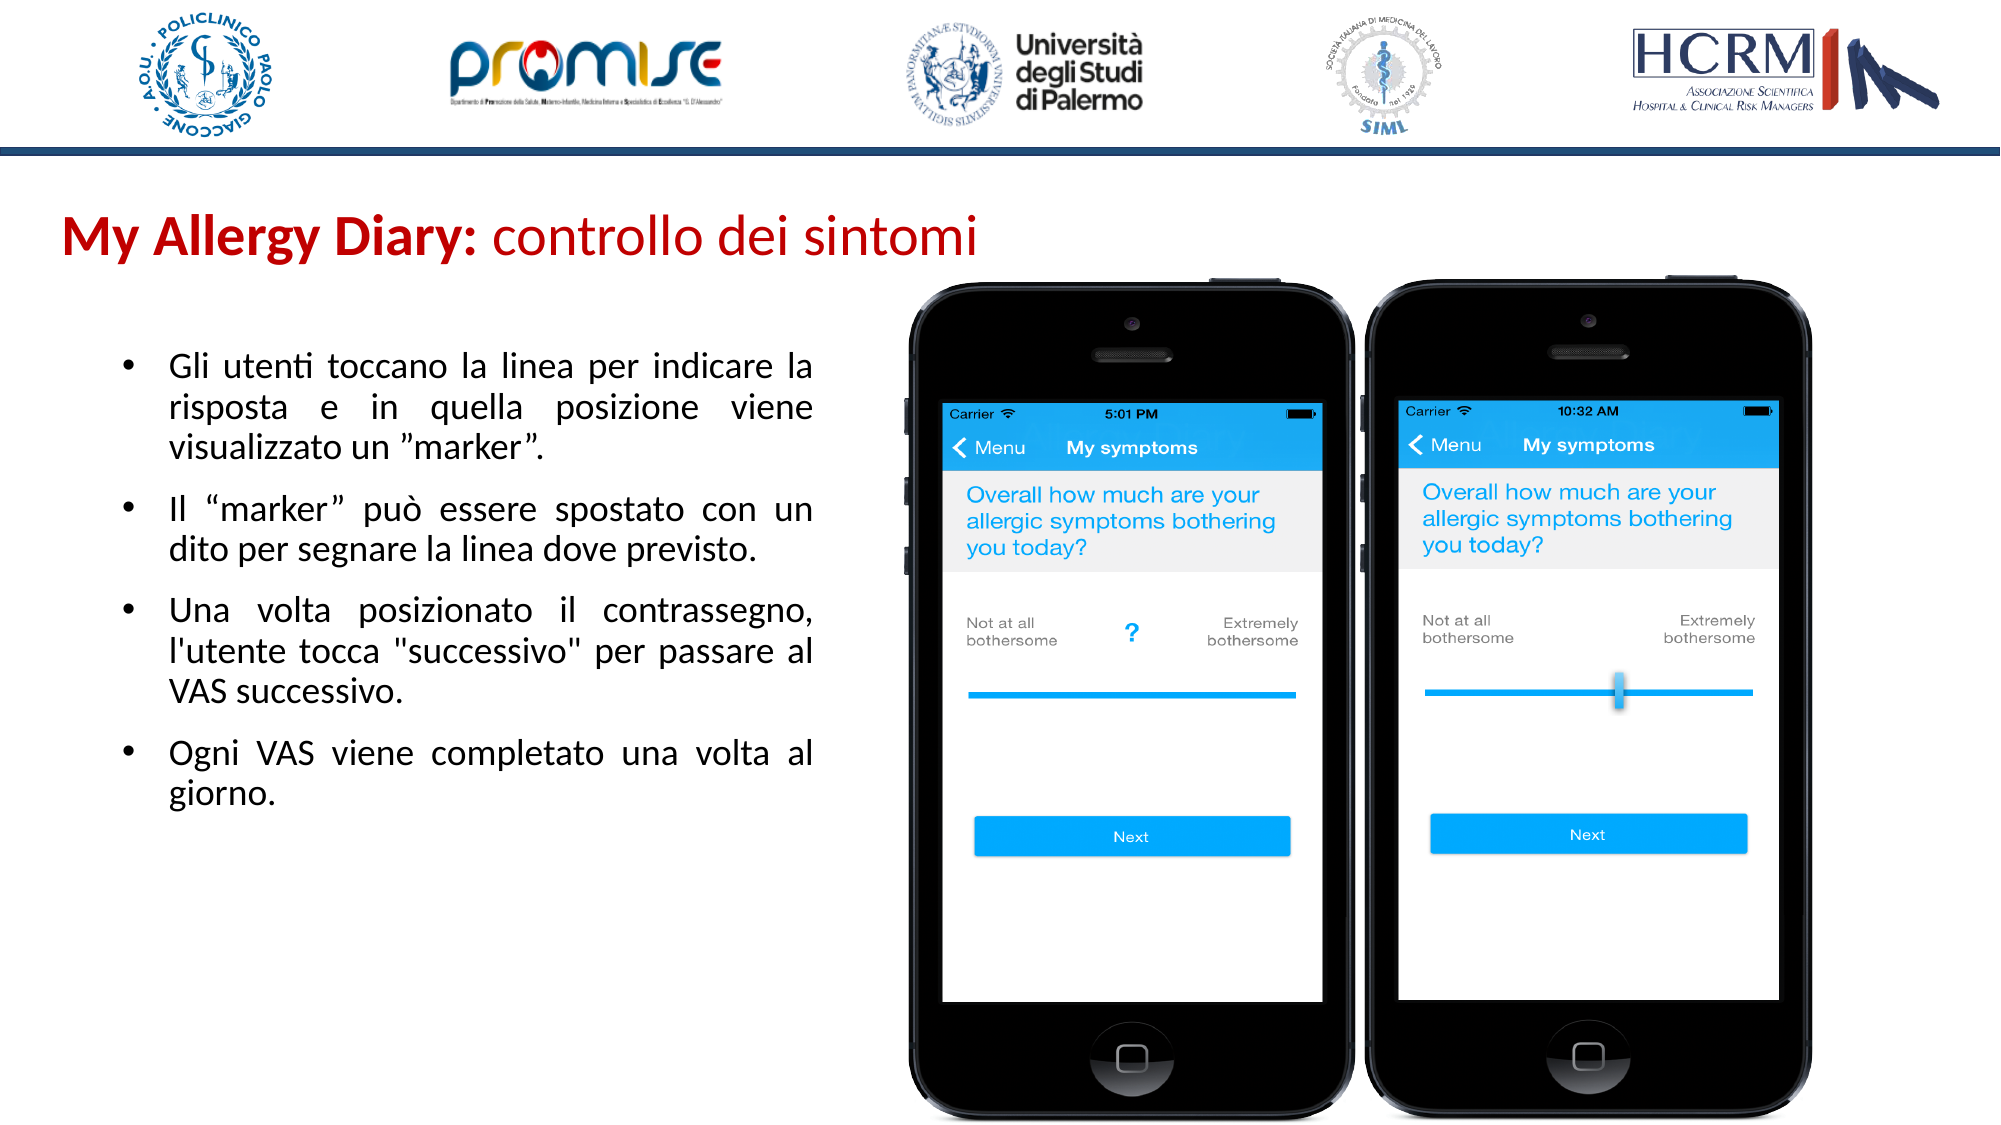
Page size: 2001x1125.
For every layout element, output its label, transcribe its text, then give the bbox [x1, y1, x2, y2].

text_box My Allergy Diary: controllo dei sintomi [46, 185, 1028, 276]
picture [1312, 2, 1454, 147]
picture [903, 275, 1817, 1125]
picture [1620, 17, 1951, 124]
text_box [0, 147, 2000, 156]
picture [136, 10, 274, 139]
text_box Gli utenti toccano la linea per indicare la risposta e in quella posizione viene visualizzato un ”marker”. Il “marker” può essere spostato con un dito per segnare la linea dove previsto. Una volta posizionato il contrassegno, l'utente tocca "successivo" per passare al VAS successivo. Ogni VAS viene completato una volta al giorno. [107, 338, 830, 1082]
picture [439, 29, 737, 115]
picture [903, 21, 1146, 128]
